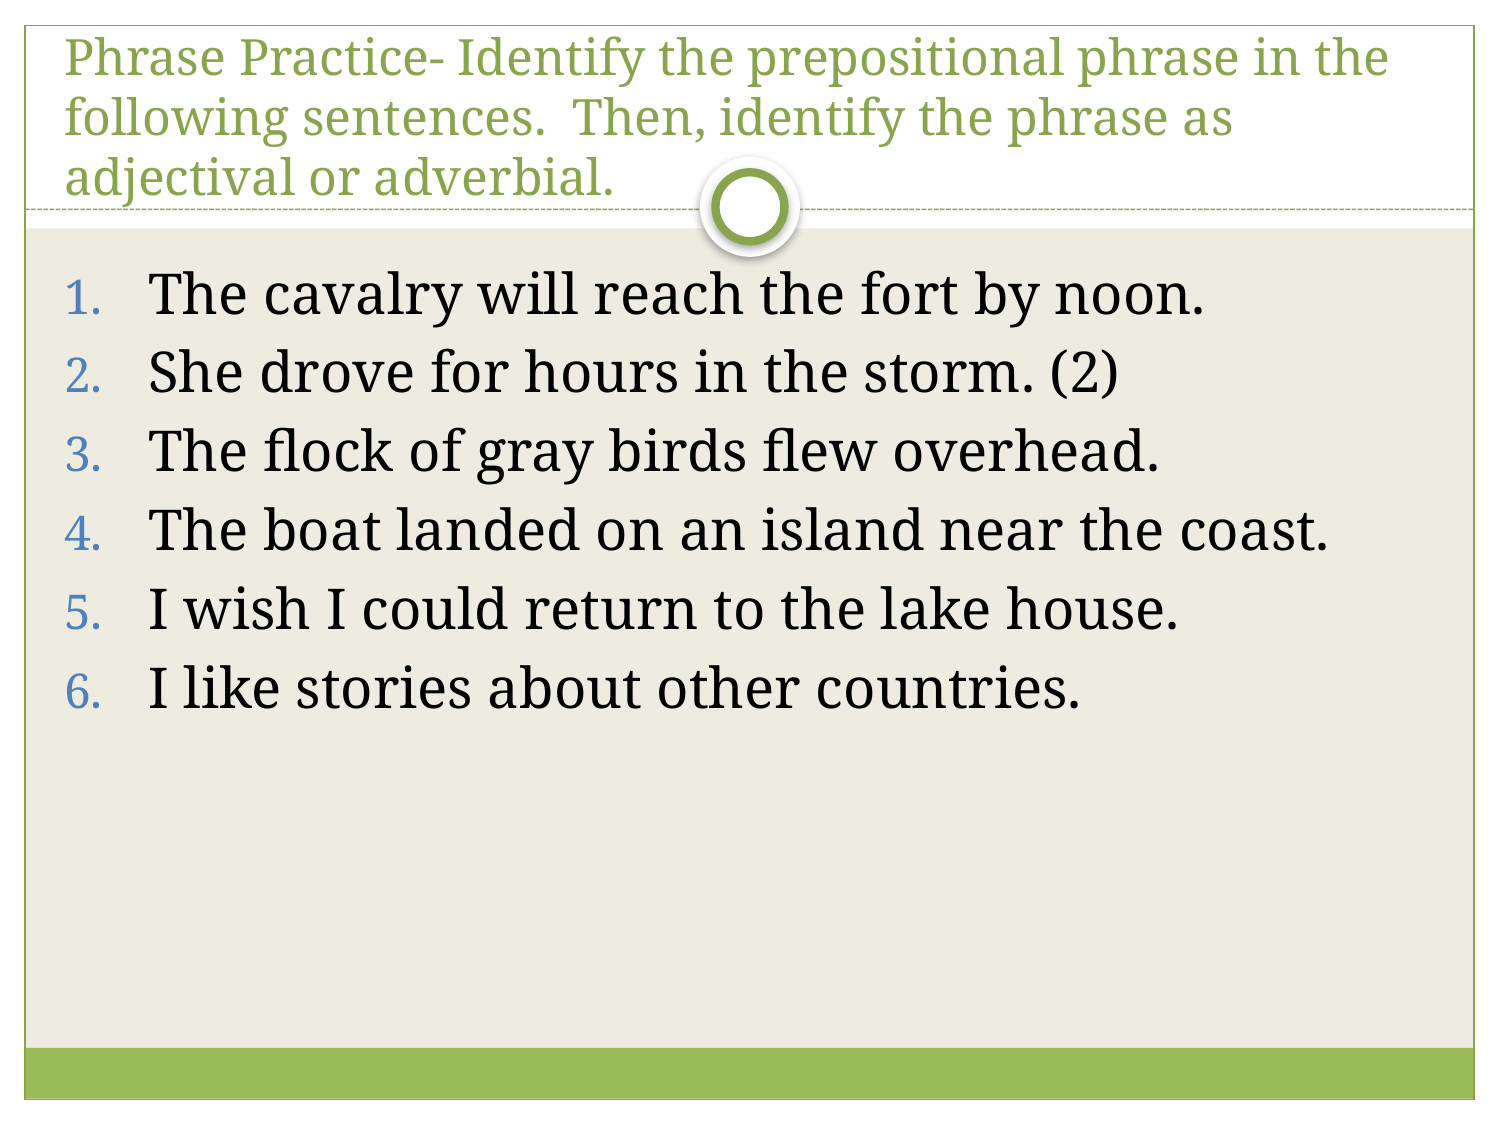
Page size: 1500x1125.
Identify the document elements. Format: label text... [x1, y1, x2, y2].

title Phrase Practice- Identify the prepositional phrase in the following sentences. Then, identify the phrase as adjectival or adverbial. [49, 37, 1450, 213]
list The cavalry will reach the fort by noon. She drove for hours in the storm. (2) The flock of gray birds flew overhead. The boat landed on an island near the coast. I wish I could return to the lake house. I like stories about other countries. [49, 250, 1445, 1001]
